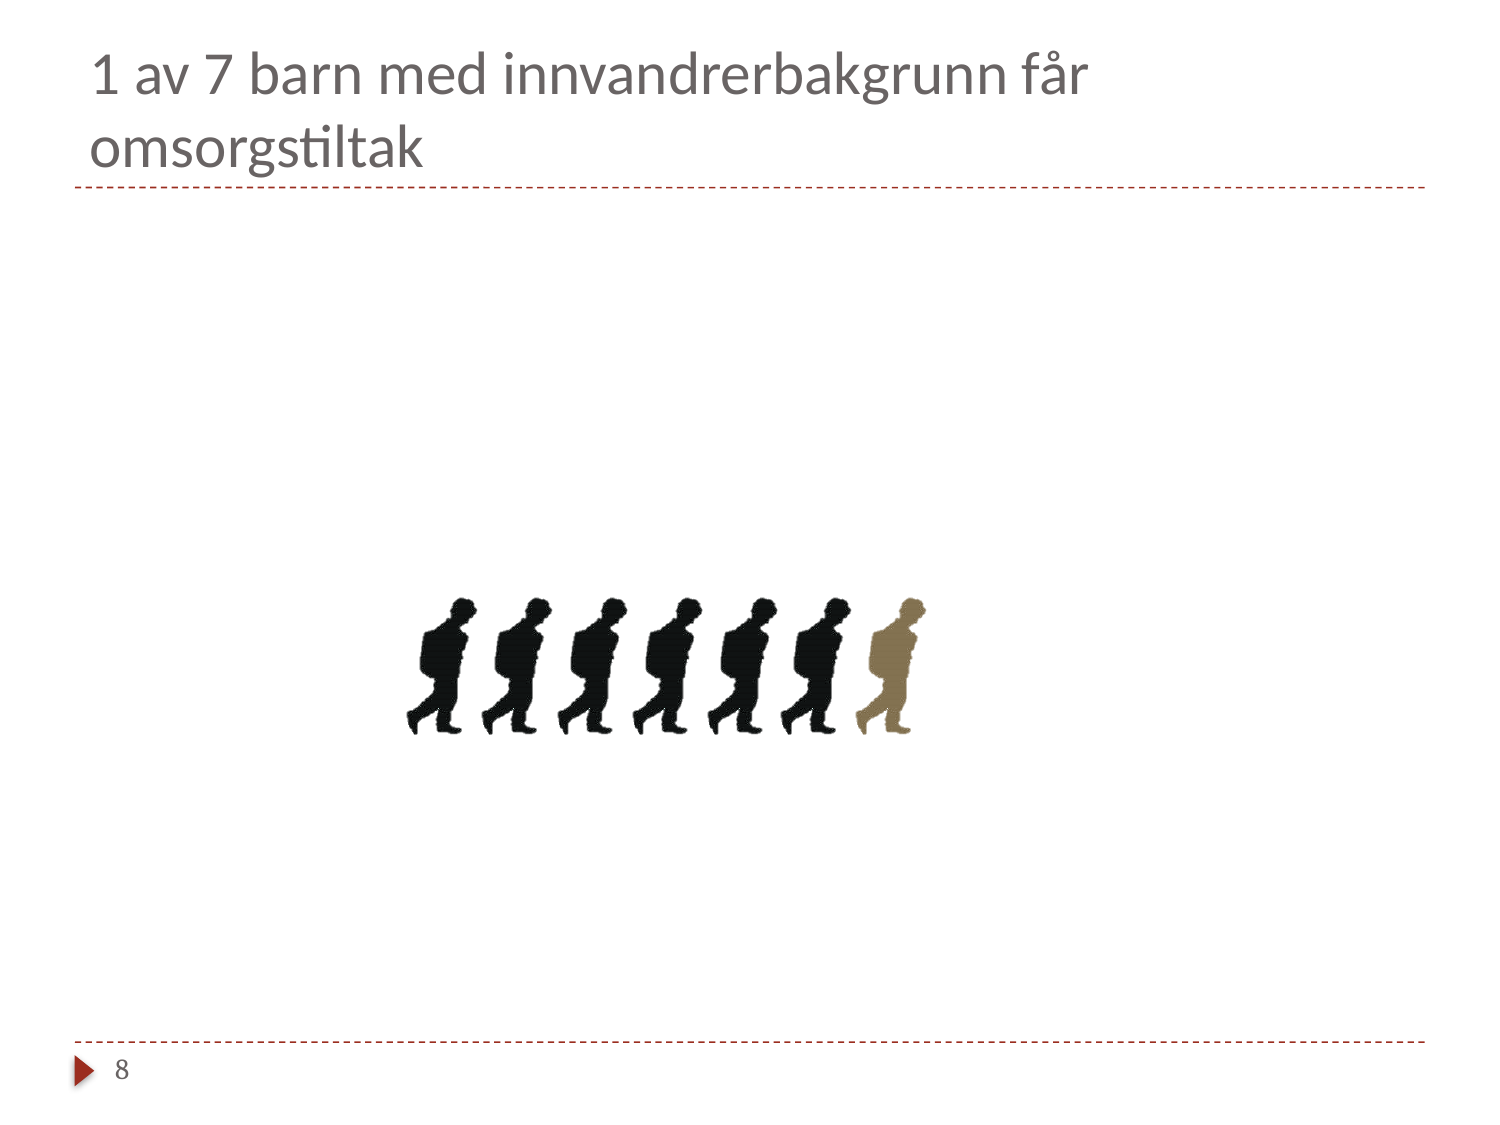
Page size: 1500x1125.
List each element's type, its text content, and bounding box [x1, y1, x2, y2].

picture [405, 524, 930, 736]
title 1 av 7 barn med innvandrerbakgrunn får omsorgstiltak [75, 24, 1425, 188]
slide_number 8 [100, 1042, 426, 1103]
